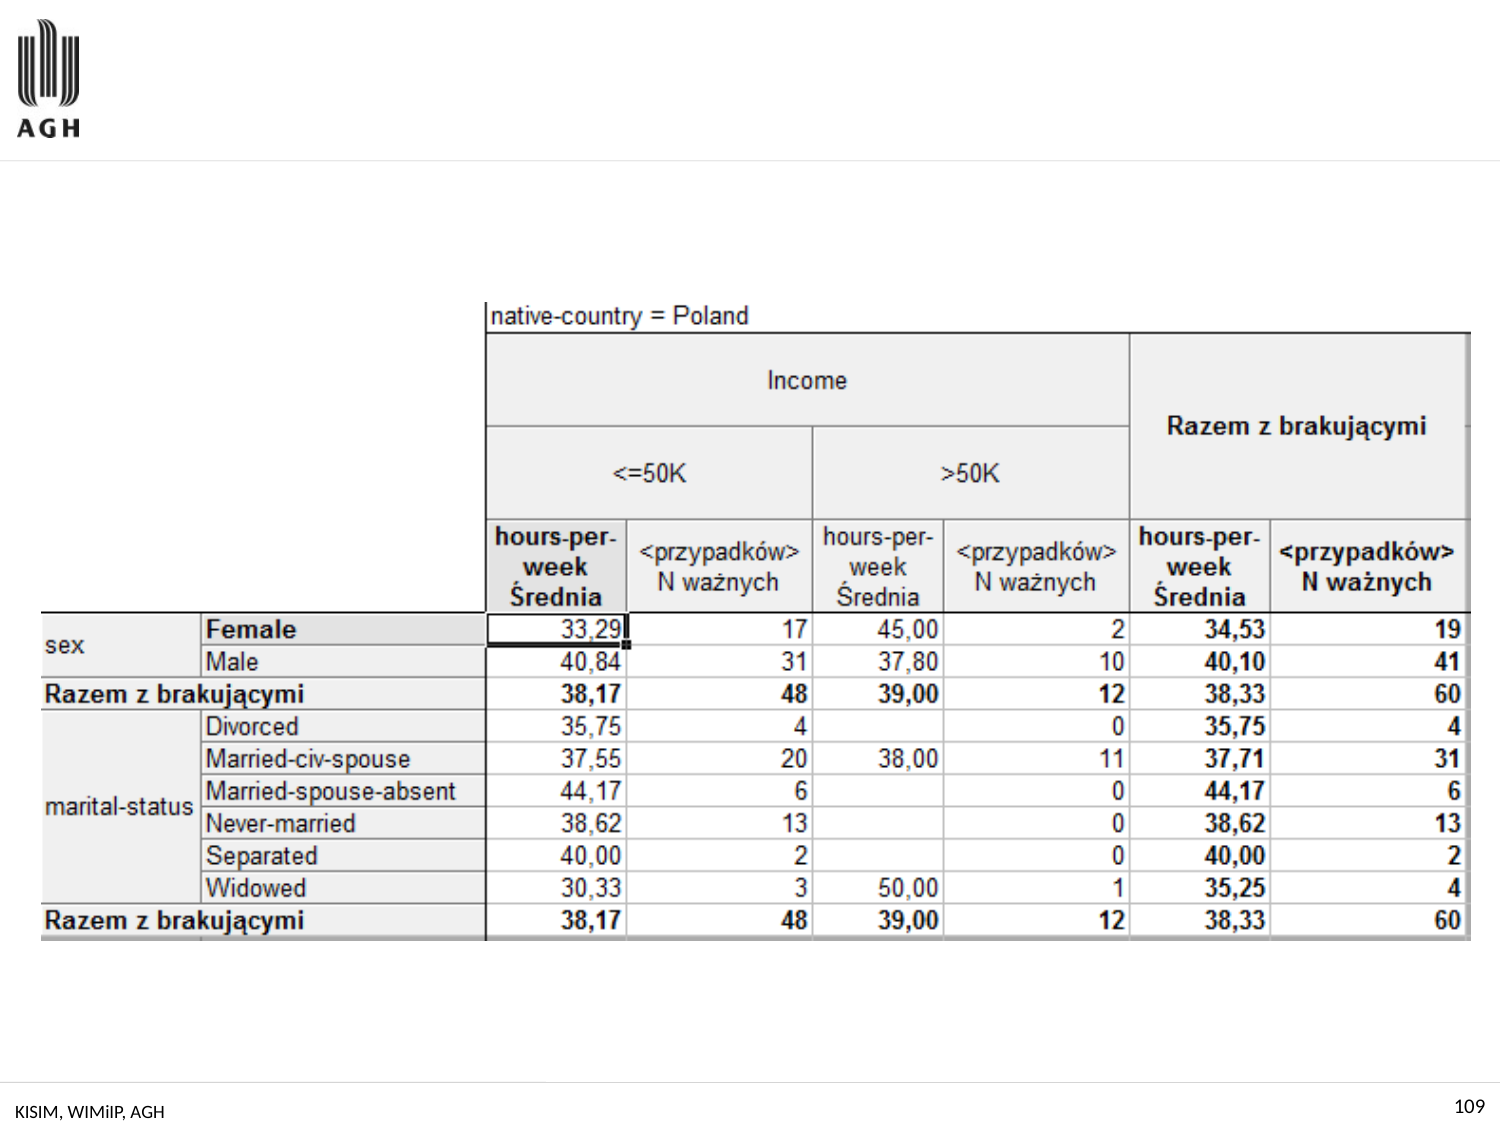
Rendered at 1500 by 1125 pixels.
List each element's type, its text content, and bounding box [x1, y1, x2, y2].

picture [41, 302, 1471, 941]
picture [17, 19, 79, 138]
footer KISIM, WIMiIP, AGH [0, 1092, 476, 1125]
